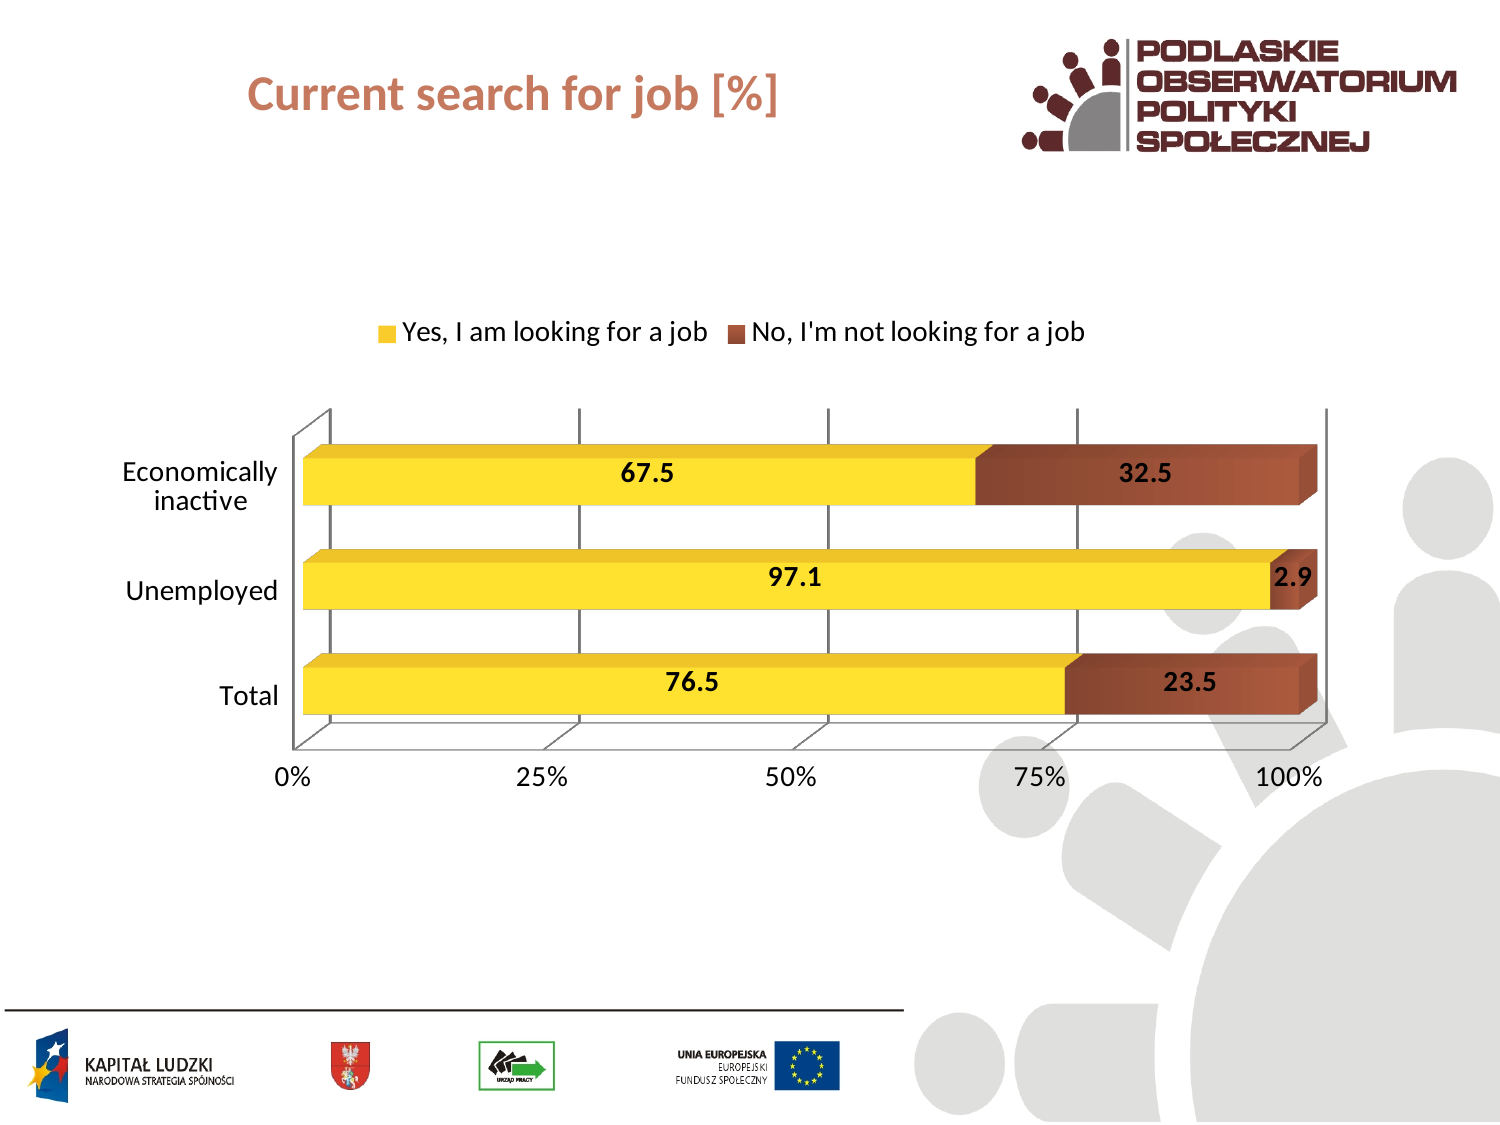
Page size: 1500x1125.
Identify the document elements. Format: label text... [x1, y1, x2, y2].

picture [0, 0, 1500, 1125]
title Current search for job [%] [17, 30, 1010, 149]
chart [41, 302, 1424, 870]
